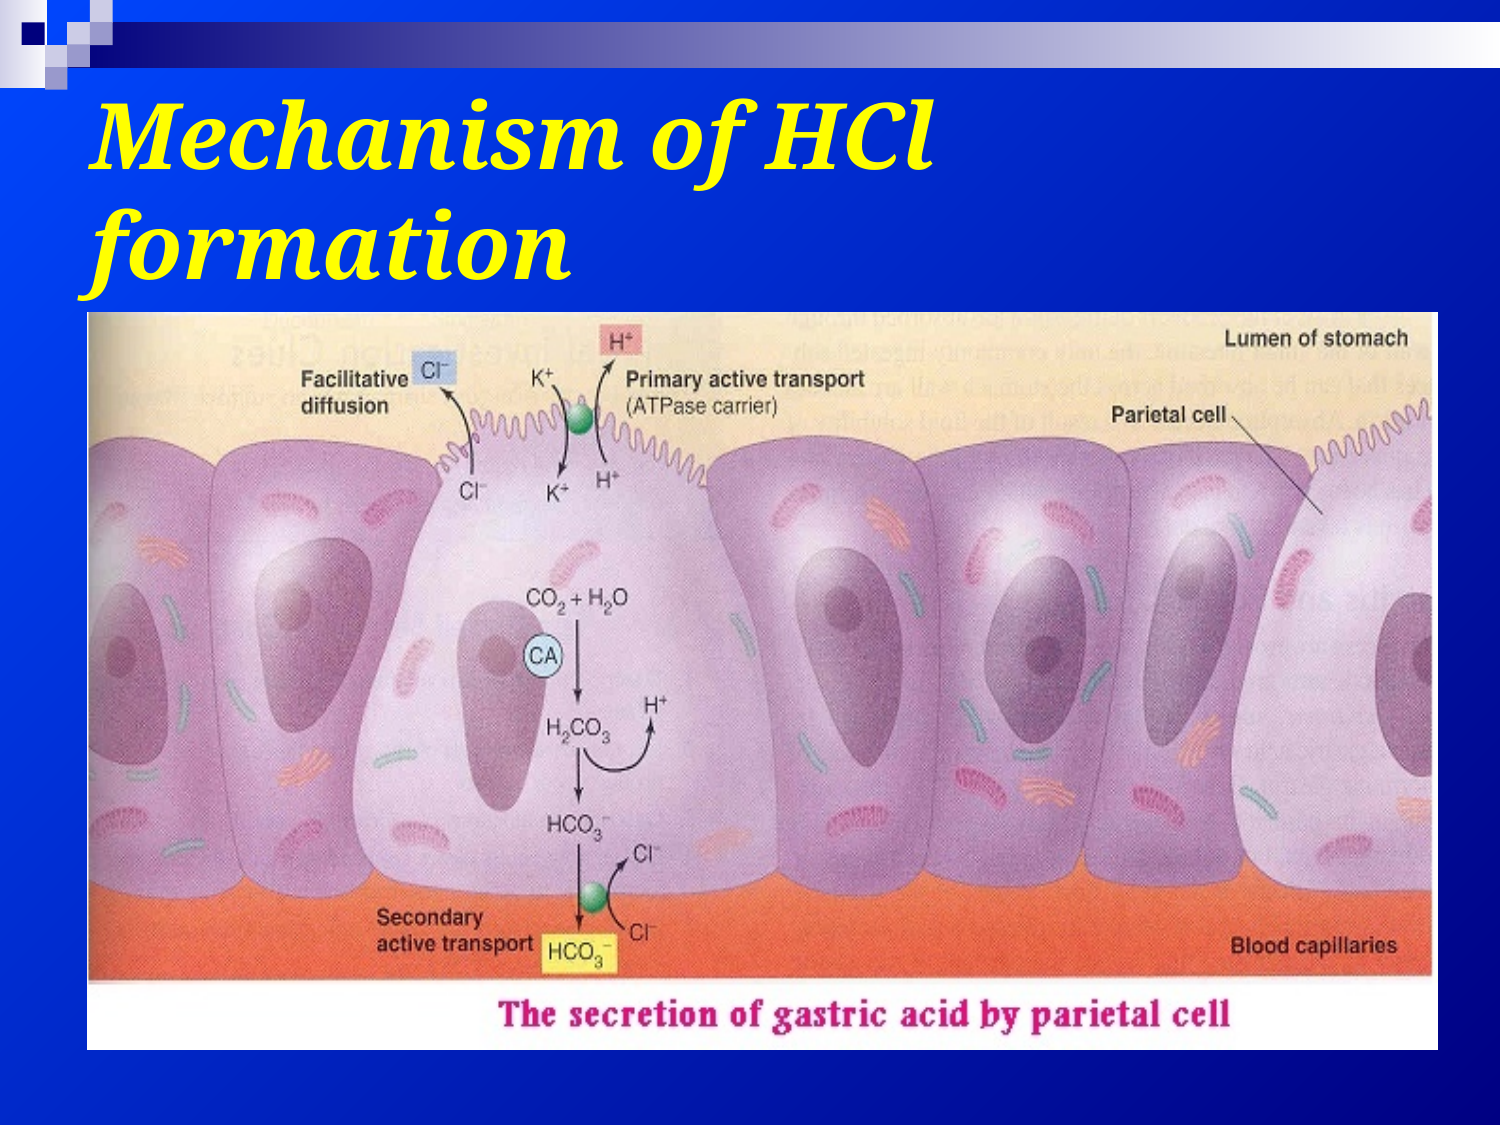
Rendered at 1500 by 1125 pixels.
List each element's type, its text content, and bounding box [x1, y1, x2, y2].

picture [87, 312, 1438, 1051]
title Mechanism of HCl formation [75, 75, 1425, 300]
